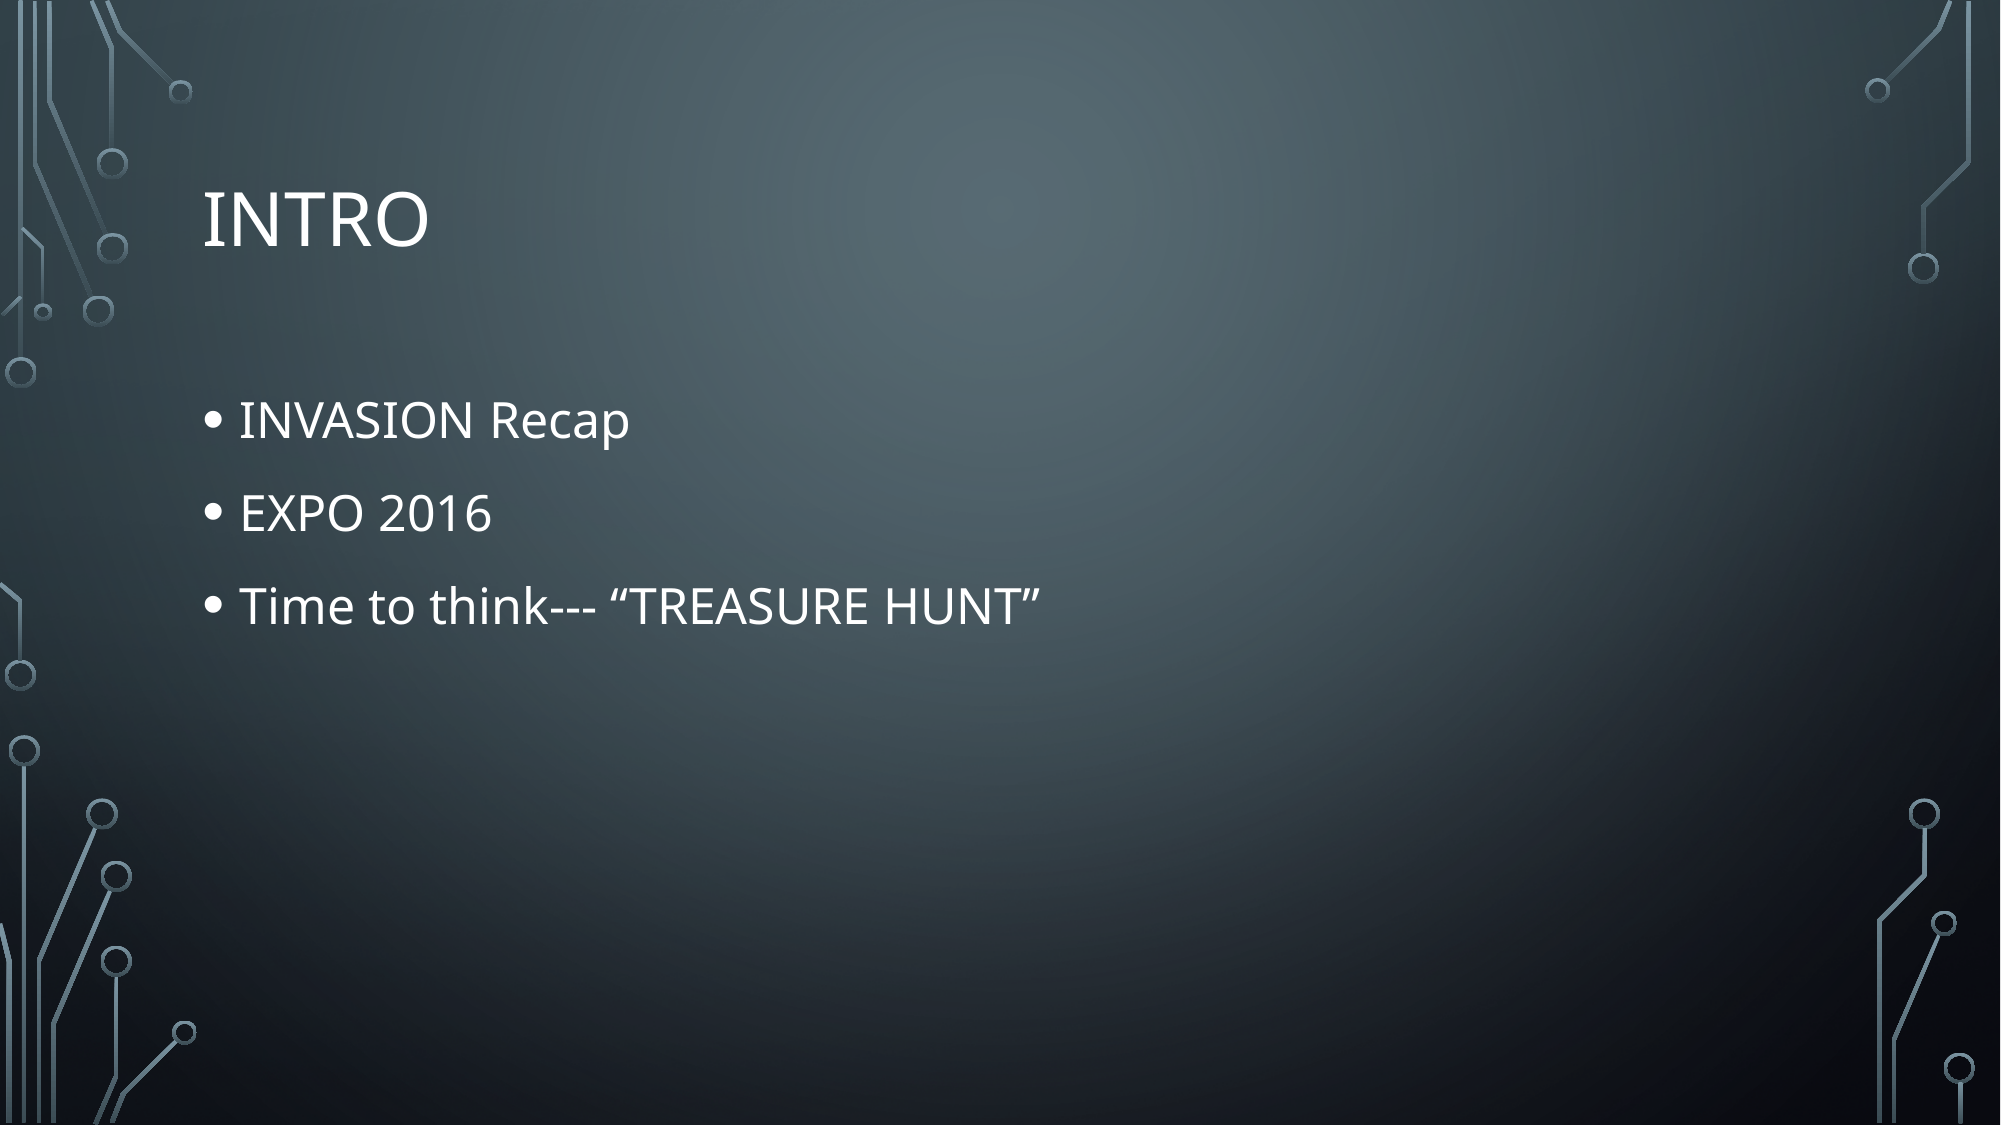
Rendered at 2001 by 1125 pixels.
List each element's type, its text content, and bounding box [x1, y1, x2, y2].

list INVASION Recap EXPO 2016 Time to think--- “TREASURE HUNT” [187, 369, 1813, 950]
title Intro [187, 101, 1813, 344]
